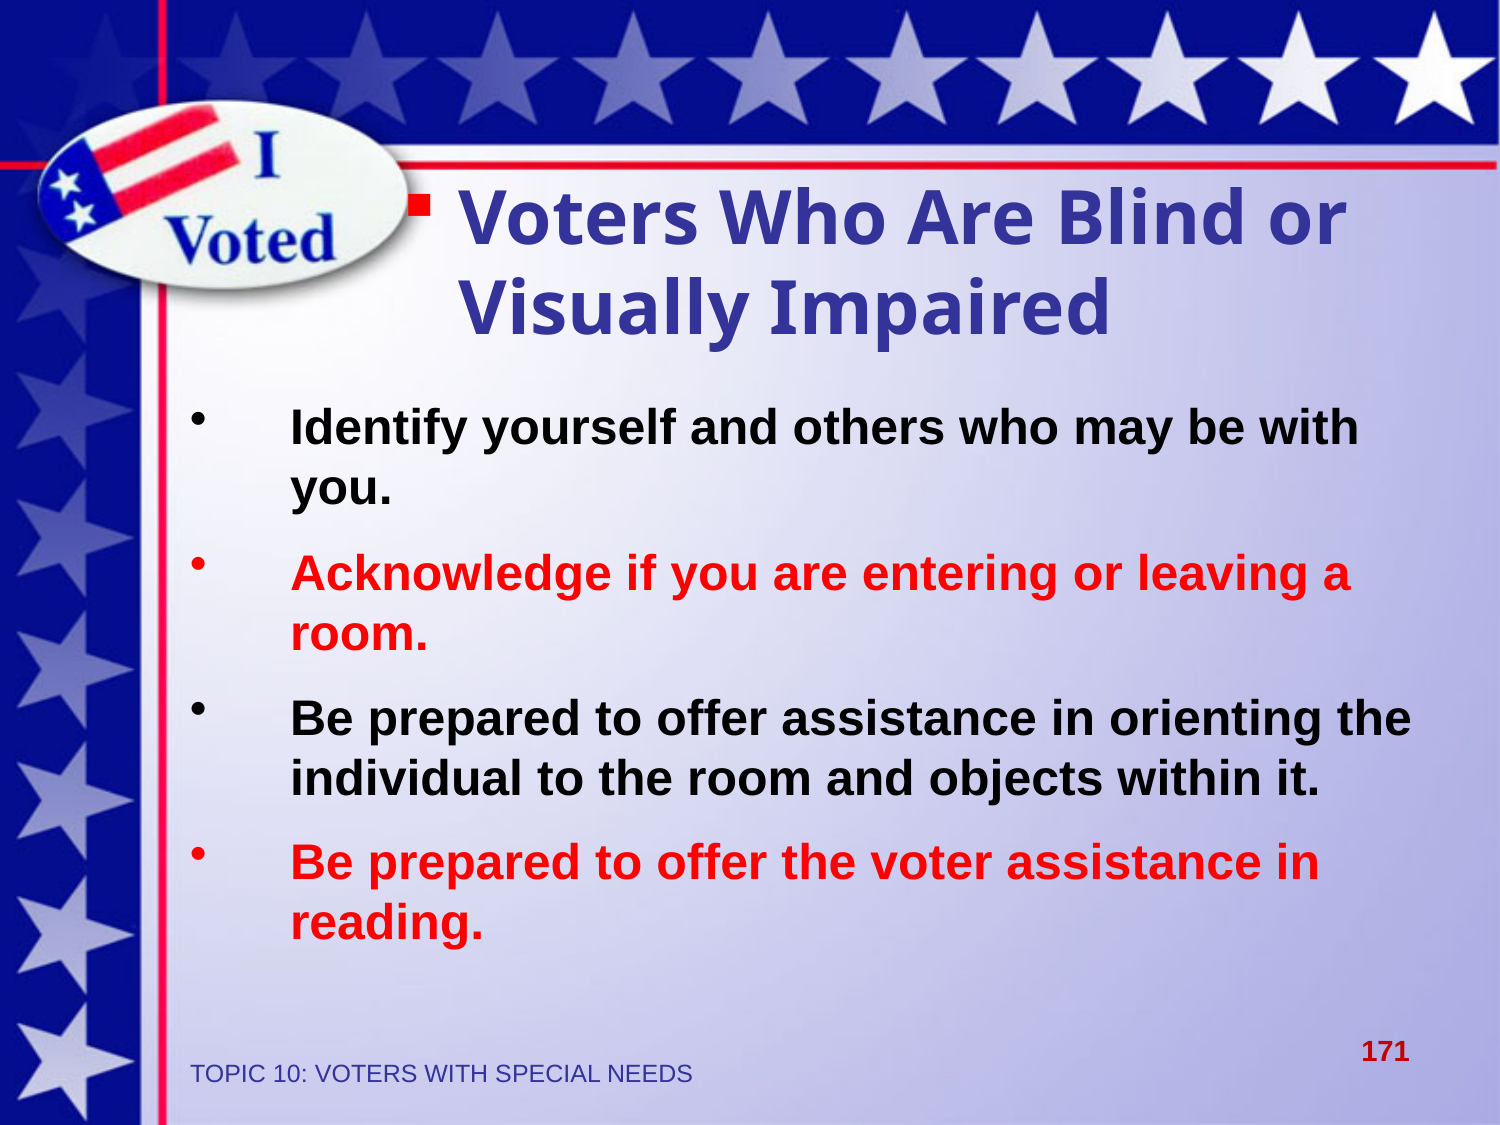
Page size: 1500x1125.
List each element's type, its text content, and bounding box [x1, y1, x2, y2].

text_box Voters Who Are Blind or Visually Impaired [387, 162, 1450, 358]
list Identify yourself and others who may be with you. Acknowledge if you are entering or leaving a room. Be prepared to offer assistance in orienting the individual to the room and objects within it. Be prepared to offer the voter assistance in reading. [174, 387, 1463, 988]
picture [0, 0, 1500, 1125]
slide_number 171 [1074, 1024, 1426, 1103]
text_box TOPIC 10: VOTERS WITH SPECIAL NEEDS [175, 1050, 710, 1095]
